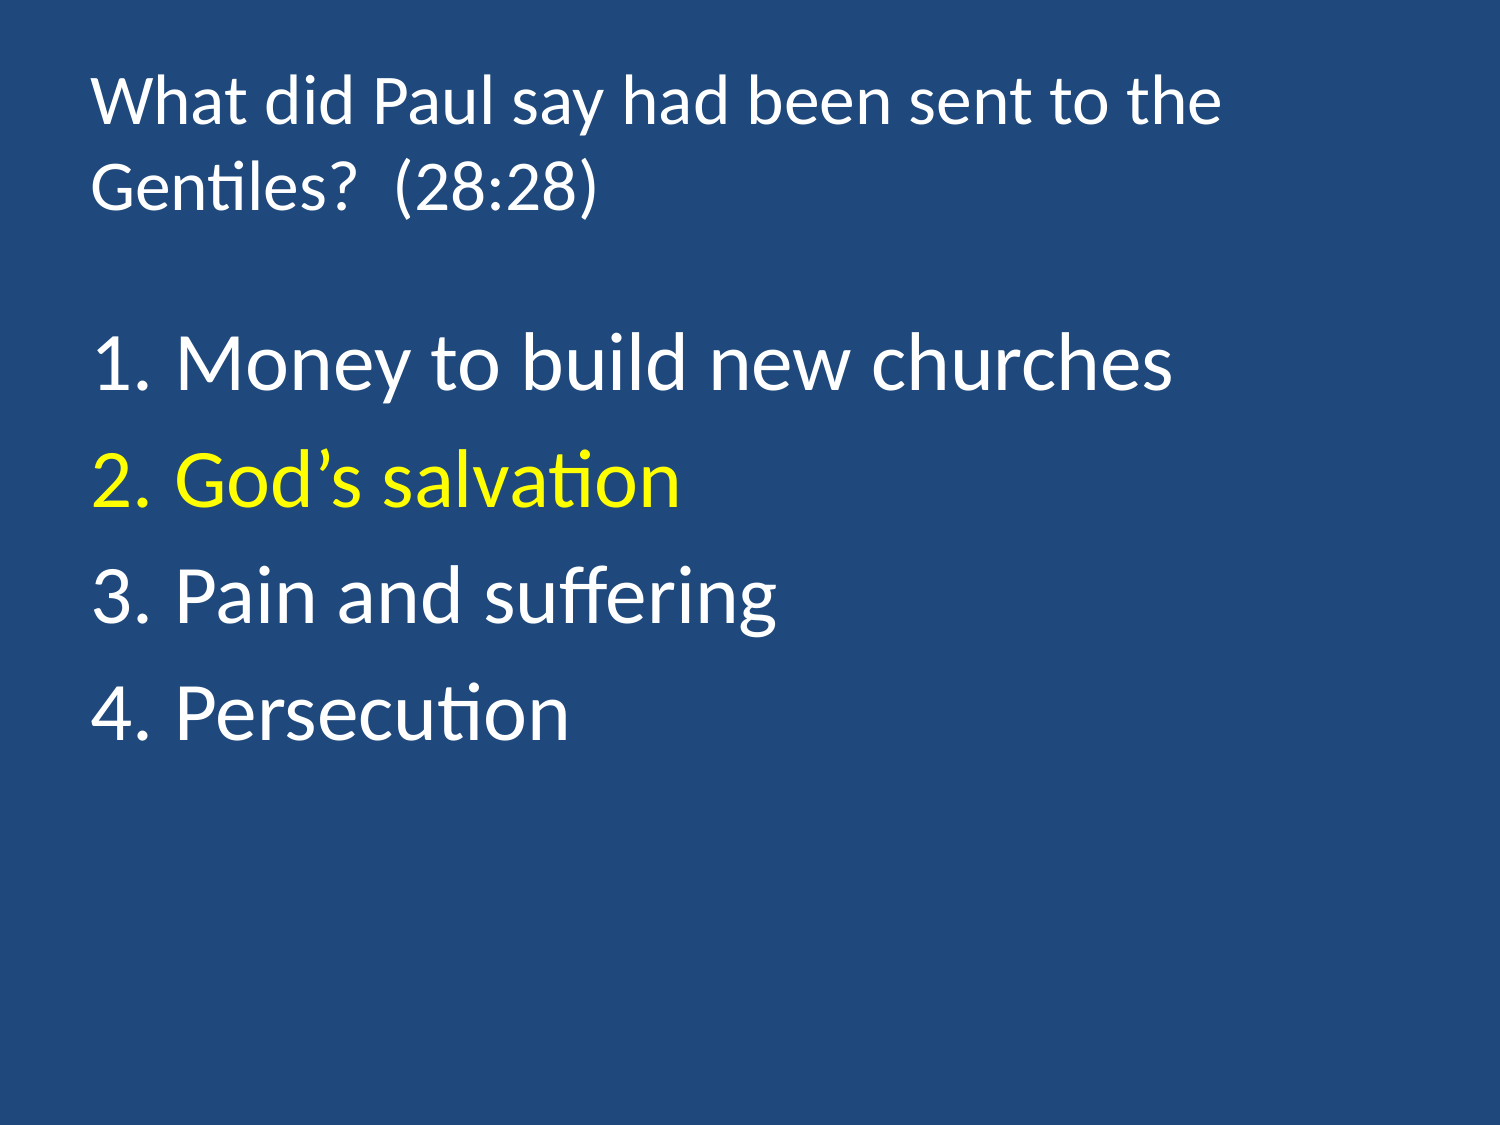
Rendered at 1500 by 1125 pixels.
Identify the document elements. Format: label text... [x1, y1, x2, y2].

list Money to build new churches God’s salvation Pain and suffering Persecution [75, 299, 1425, 1005]
title What did Paul say had been sent to the Gentiles? (28:28) [75, 45, 1425, 233]
